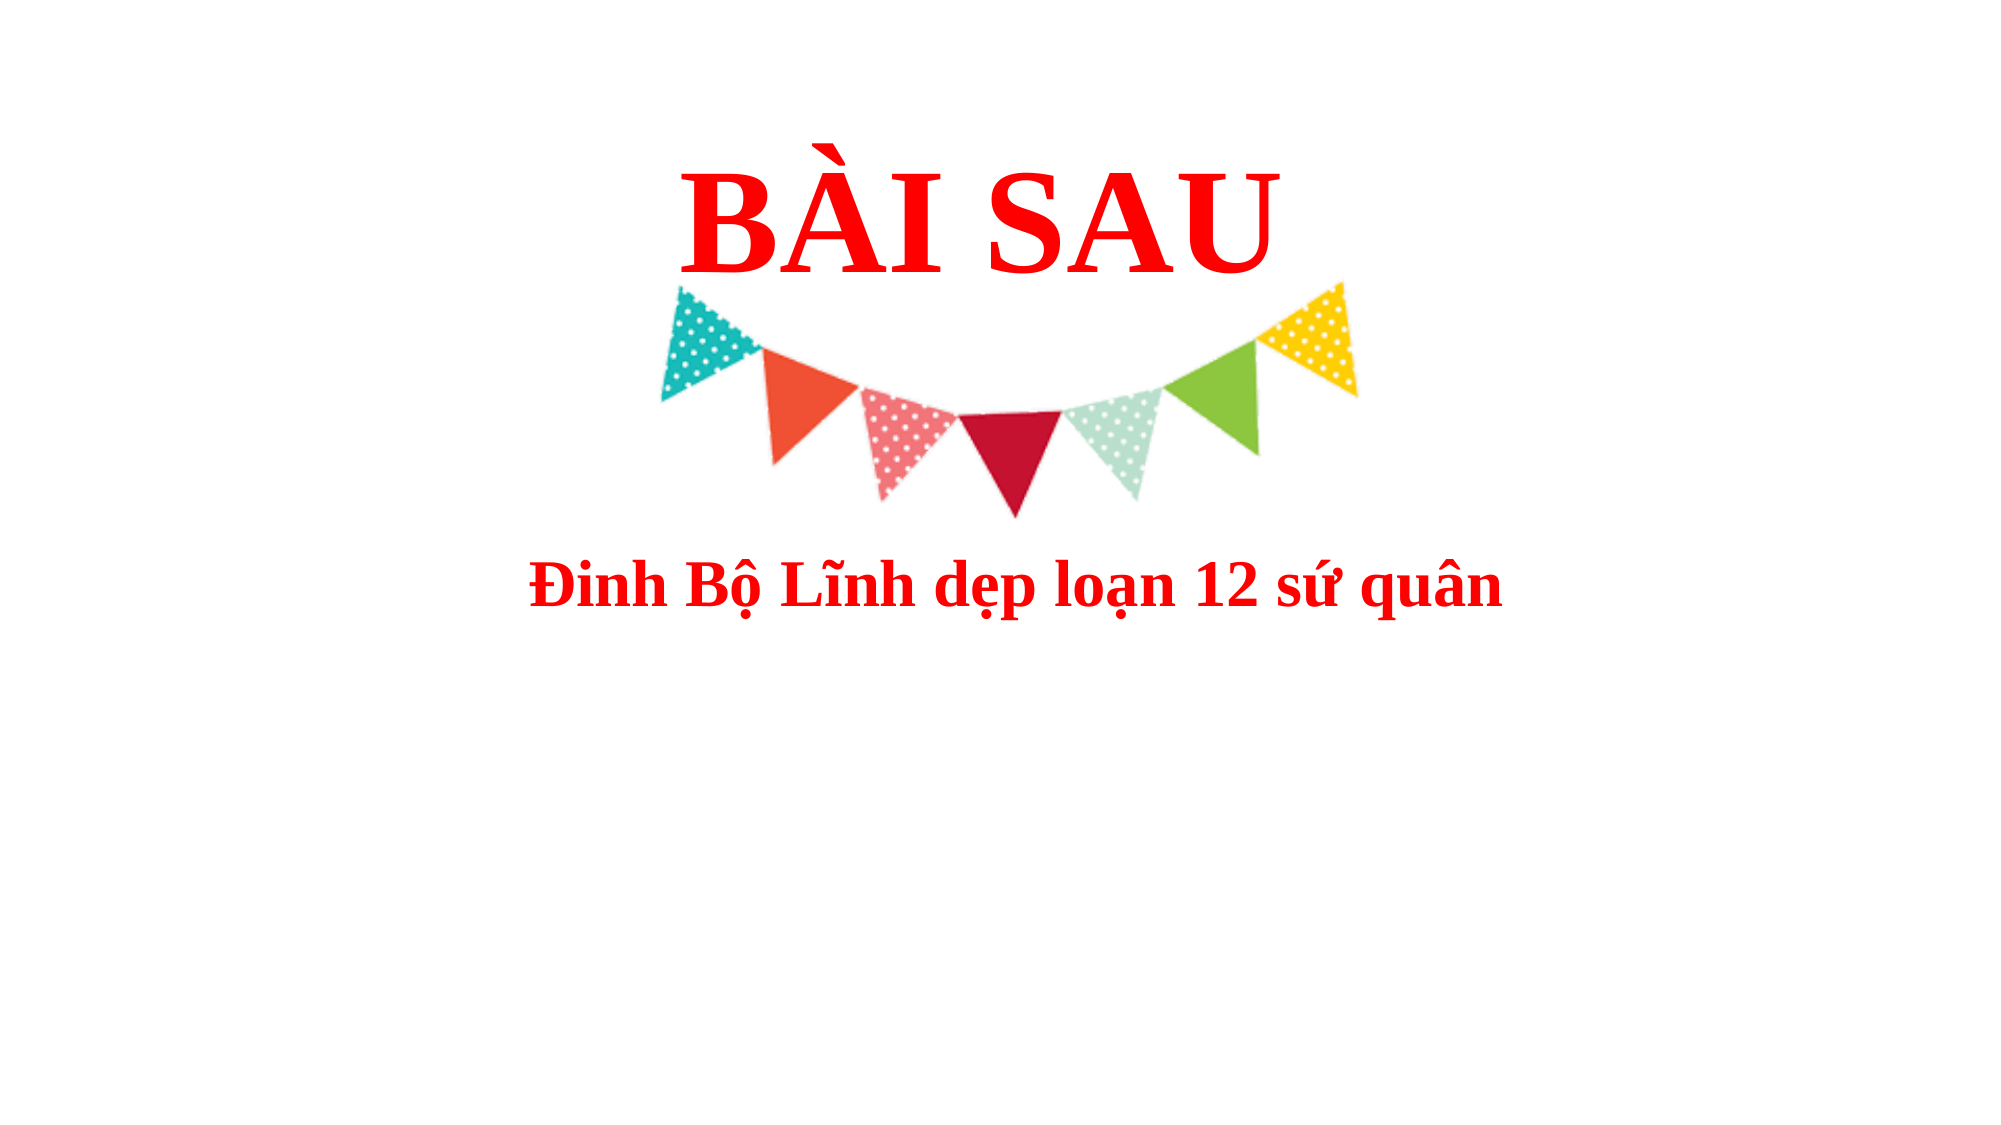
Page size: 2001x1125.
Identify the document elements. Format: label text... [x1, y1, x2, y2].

picture [633, 245, 1386, 538]
text_box BÀI SAU [659, 112, 1304, 245]
text_box Đinh Bộ Lĩnh dẹp loạn 12 sứ quân [249, 529, 1784, 630]
